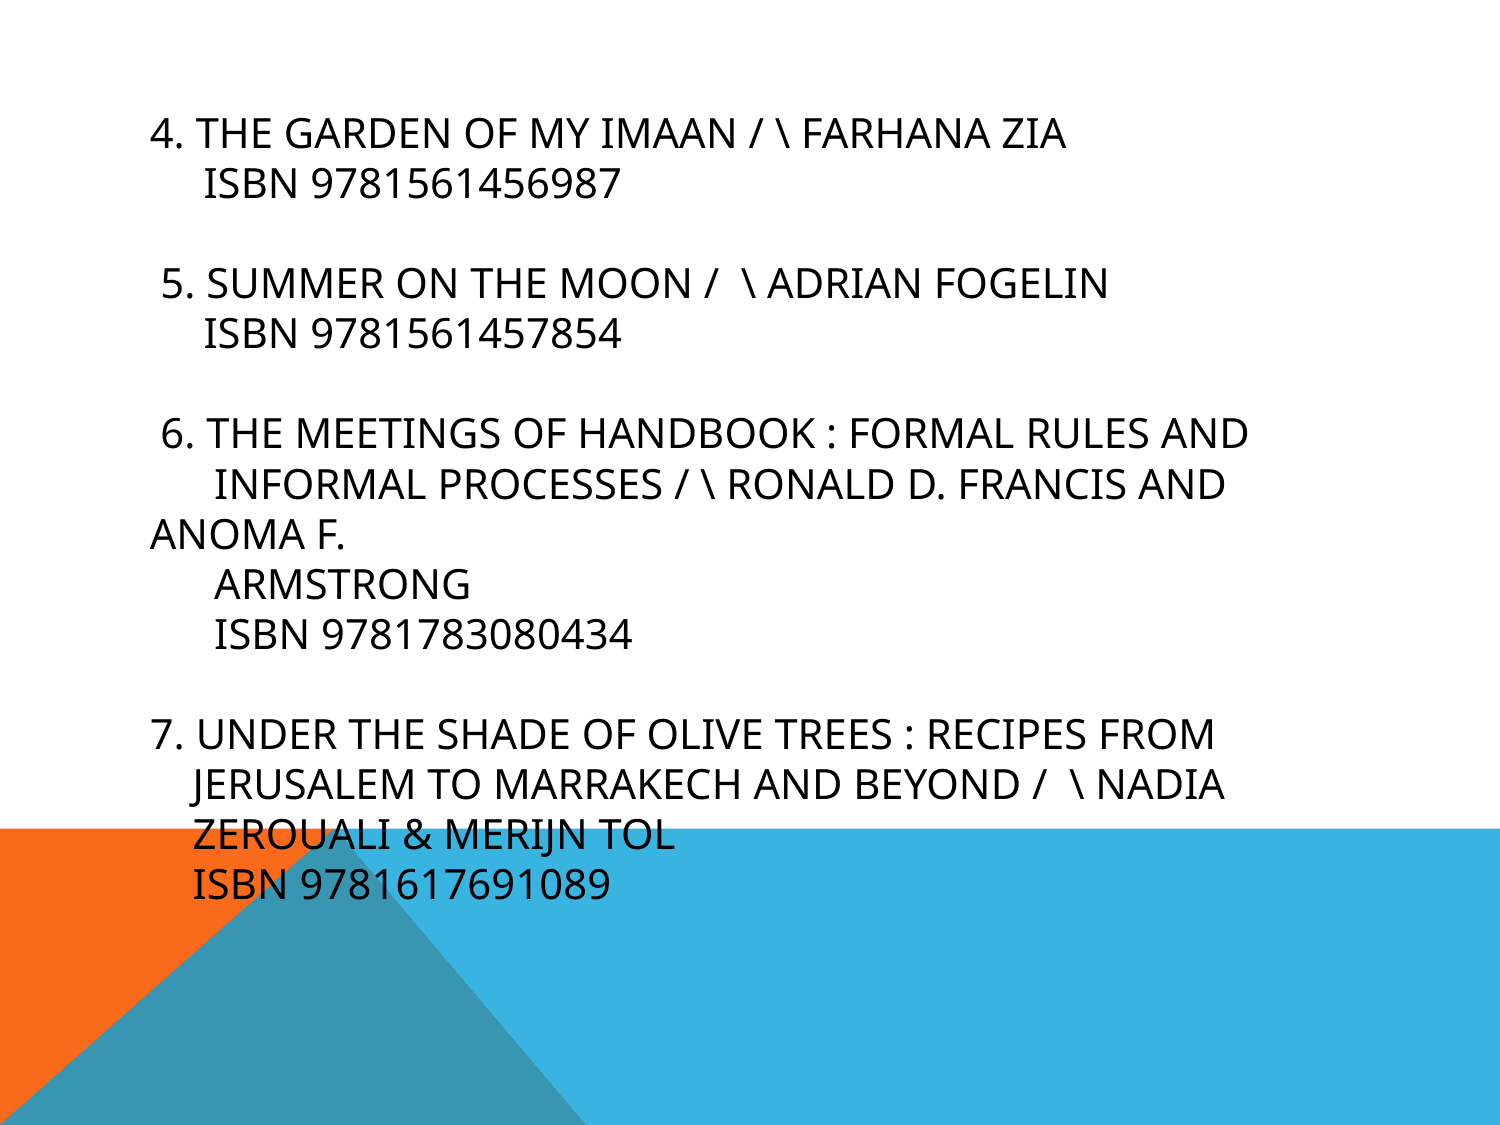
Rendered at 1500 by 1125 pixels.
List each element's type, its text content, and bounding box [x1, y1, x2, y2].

title 4. THE GARDEN OF MY IMAAN / \ FARHANA ZIA ISBN 9781561456987 5. SUMMER ON THE MOON / \ ADRIAN FOGELIN ISBN 9781561457854 6. THE MEETINGS OF HANDBOOK : FORMAL RULES AND INFORMAL PROCESSES / \ RONALD D. FRANCIS AND ANOMA F. ARMSTRONG ISBN 9781783080434 7. UNDER THE SHADE OF OLIVE TREES : RECIPES FROM JERUSALEM TO MARRAKECH AND BEYOND / \ NADIA ZEROUALI & MERIJN TOL ISBN 9781617691089 [134, 59, 1369, 1025]
